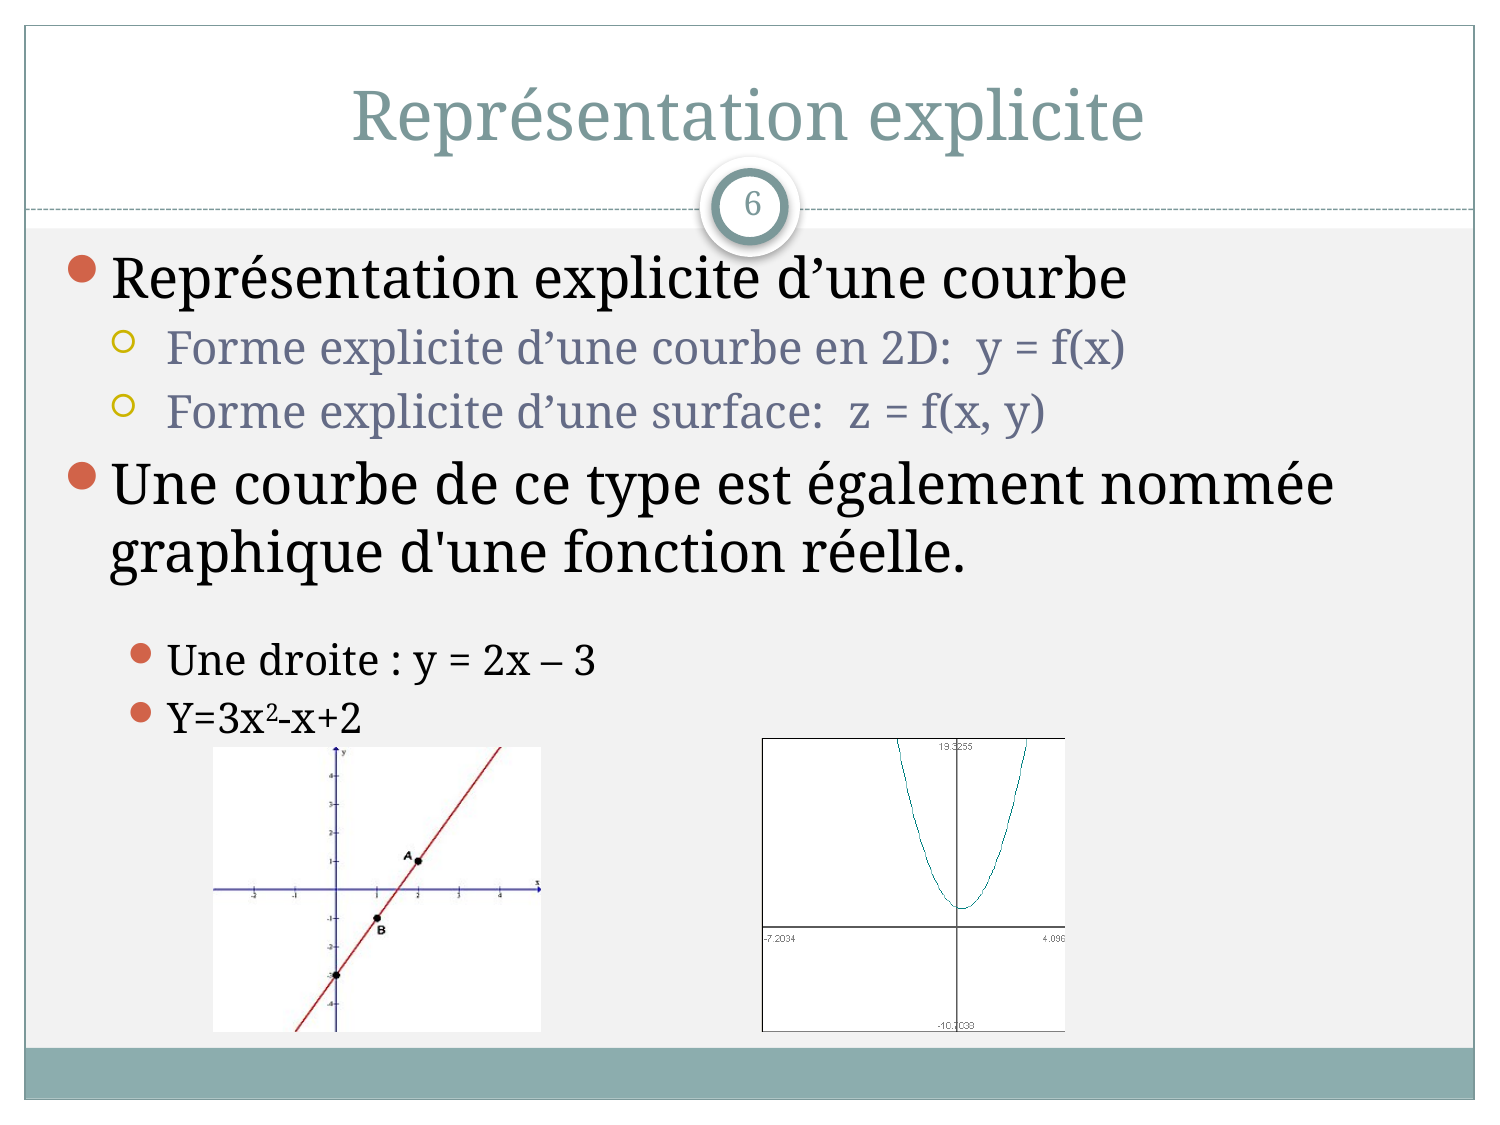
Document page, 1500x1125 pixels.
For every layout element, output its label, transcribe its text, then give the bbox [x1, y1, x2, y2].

picture [761, 738, 1065, 1032]
text_box Une droite : y = 2x – 3 Y=3x2-x+2 [46, 625, 1442, 750]
title Représentation explicite [49, 37, 1450, 162]
list Représentation explicite d’une courbe Forme explicite d’une courbe en 2D: y = f(x) Forme explicite d’une surface: z = f(x, y) Une courbe de ce type est également nommée graphique d'une fonction réelle. [49, 234, 1445, 605]
slide_number 6 [715, 168, 791, 234]
picture [213, 746, 541, 1032]
